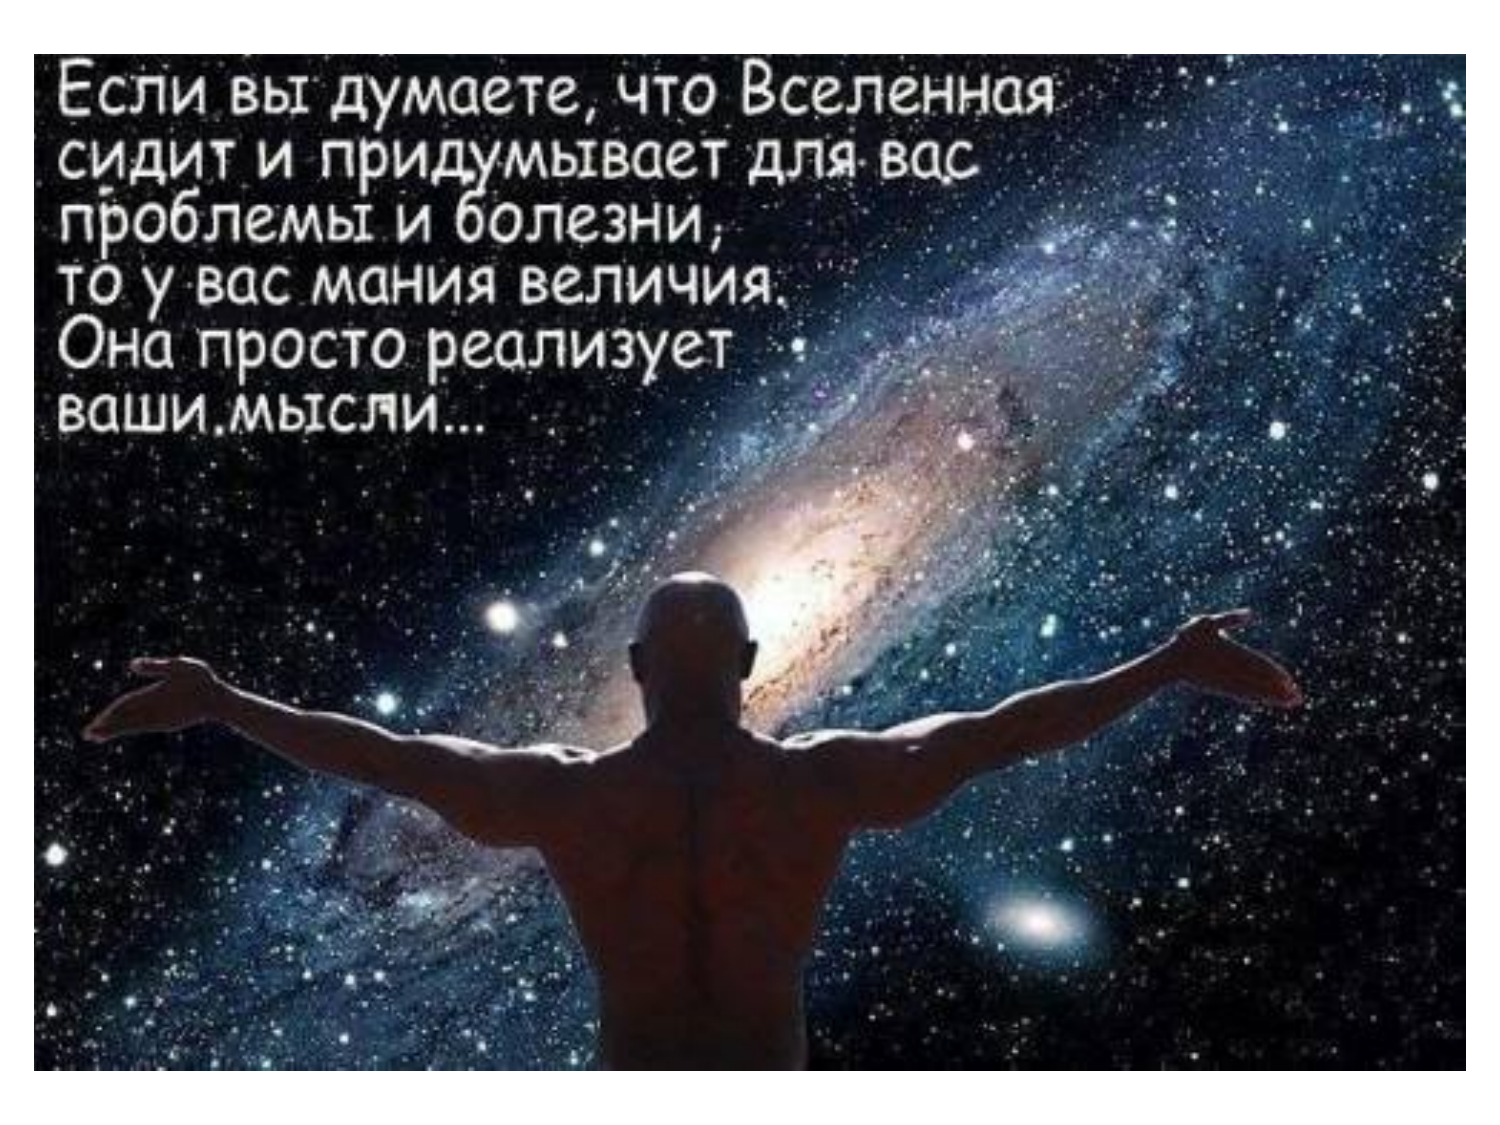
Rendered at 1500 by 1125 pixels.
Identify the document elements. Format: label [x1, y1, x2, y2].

picture [34, 54, 1466, 1071]
